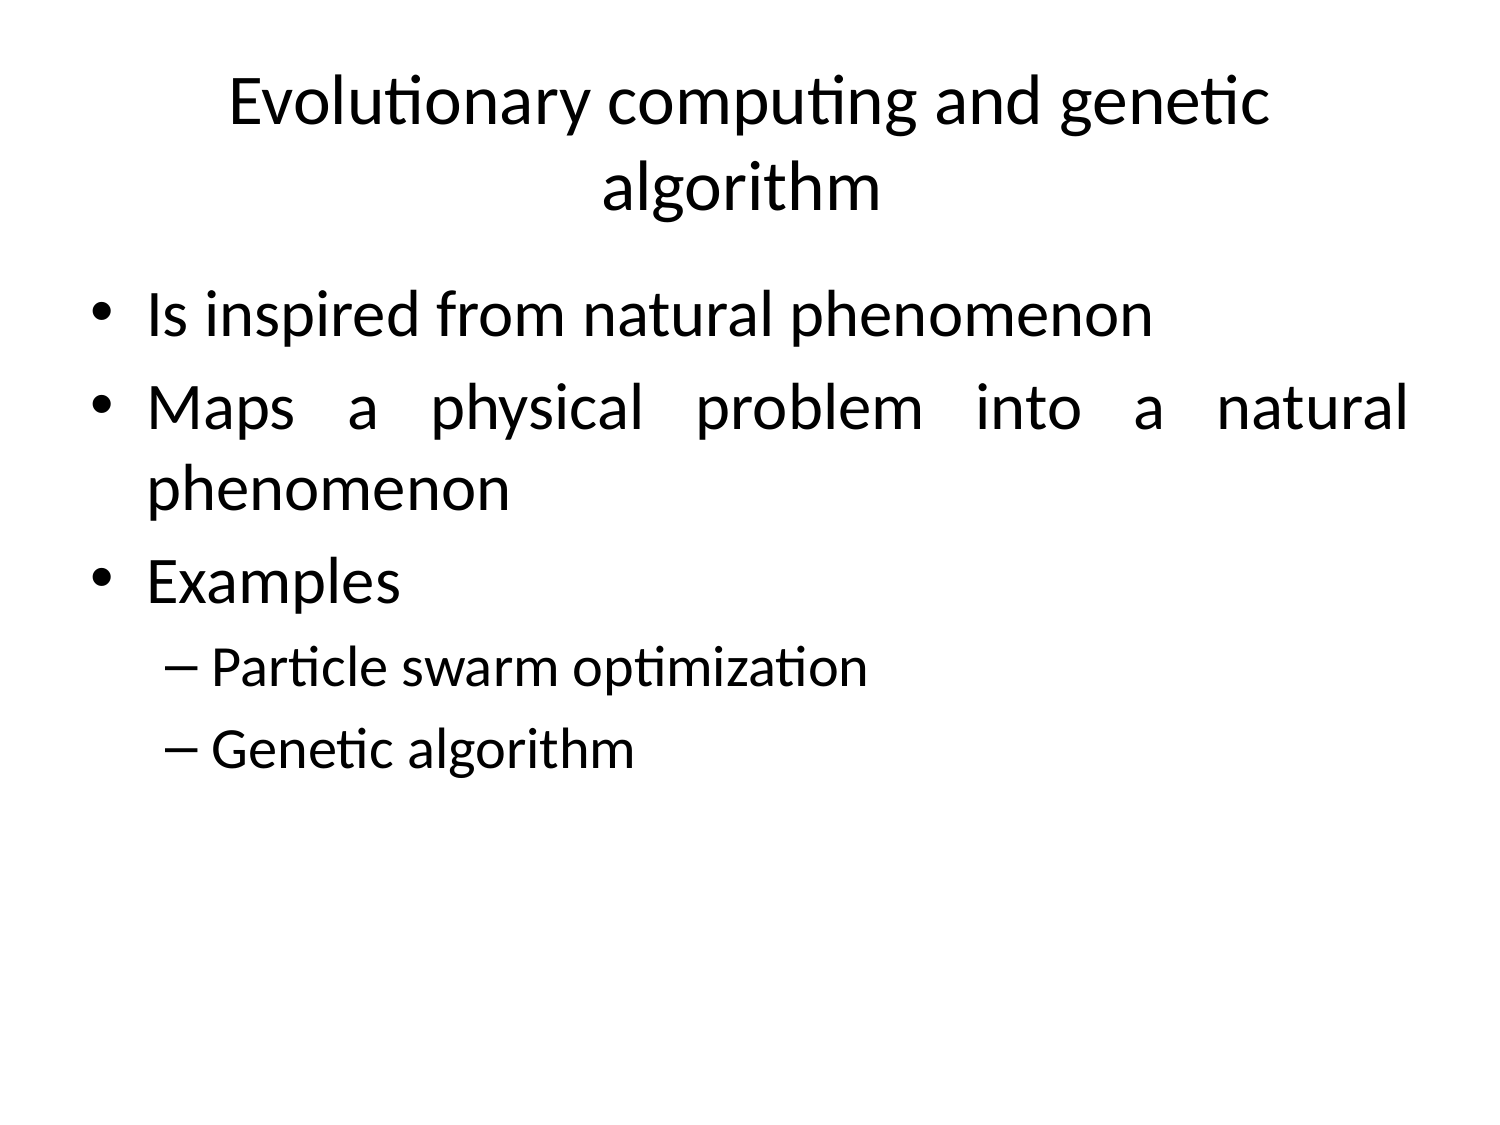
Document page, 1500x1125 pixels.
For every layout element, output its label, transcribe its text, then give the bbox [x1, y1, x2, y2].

title Evolutionary computing and genetic algorithm [75, 45, 1425, 233]
list Is inspired from natural phenomenon Maps a physical problem into a natural phenomenon Examples Particle swarm optimization Genetic algorithm [75, 262, 1425, 1005]
